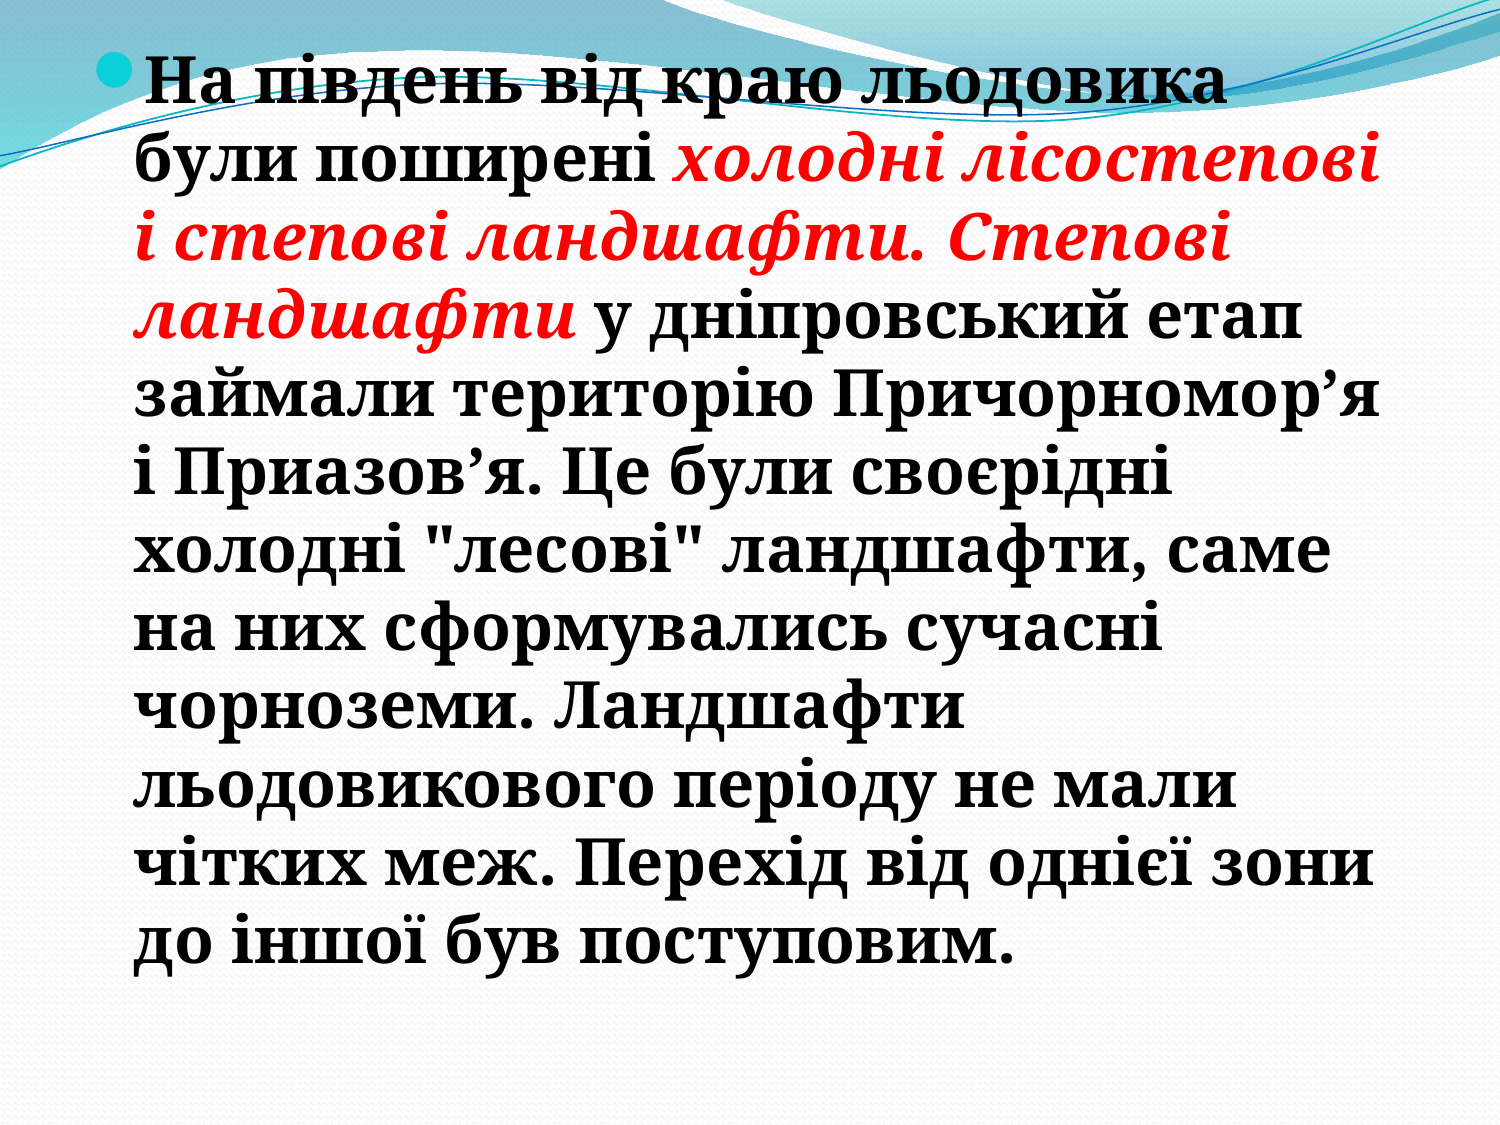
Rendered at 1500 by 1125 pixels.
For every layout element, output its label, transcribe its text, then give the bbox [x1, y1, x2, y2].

list На південь від краю льодовика були поширені холодні лісостепові і степові ландшафти. Степові ландшафти у дніпровський етап займали територію Причорномор’я і Приазов’я. Це були своєрідні холодні "лесові" ландшафти, саме на них сформувались сучасні чорноземи. Ландшафти льодовикового періоду не мали чітких меж. Перехід від однієї зони до іншої був поступовим. [76, 30, 1425, 1047]
